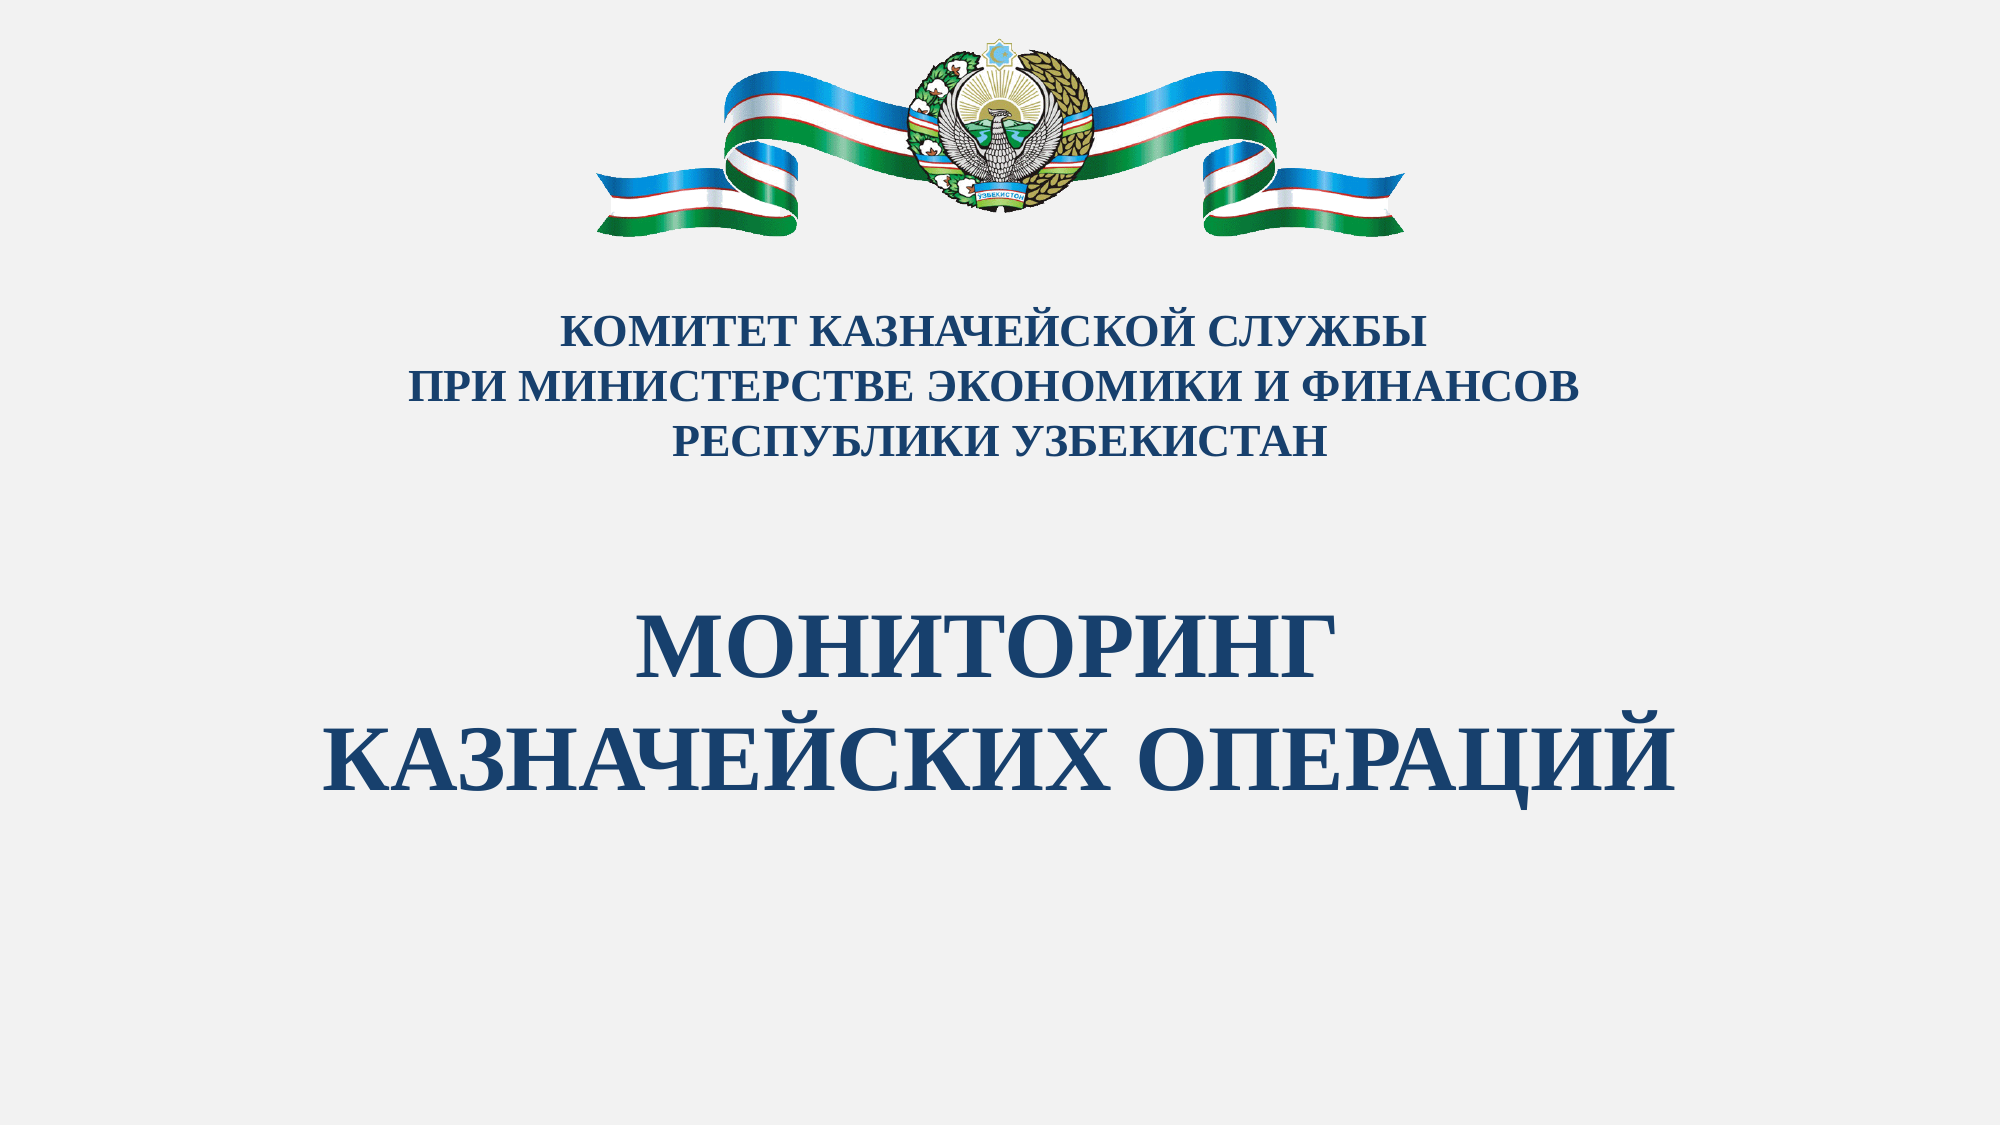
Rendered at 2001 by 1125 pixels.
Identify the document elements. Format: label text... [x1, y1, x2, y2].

picture [580, 22, 1420, 253]
text_box МОНИТОРИНГ КАЗНАЧЕЙСКИХ ОПЕРАЦИЙ [96, 577, 1903, 810]
title КОМИТЕТ КАЗНАЧЕЙСКОЙ СЛУЖБЫ ПРИ МИНИСТЕРСТВЕ ЭКОНОМИКИ И ФИНАНСОВ РЕСПУБЛИКИ УЗБЕКИСТАН [96, 306, 1904, 467]
